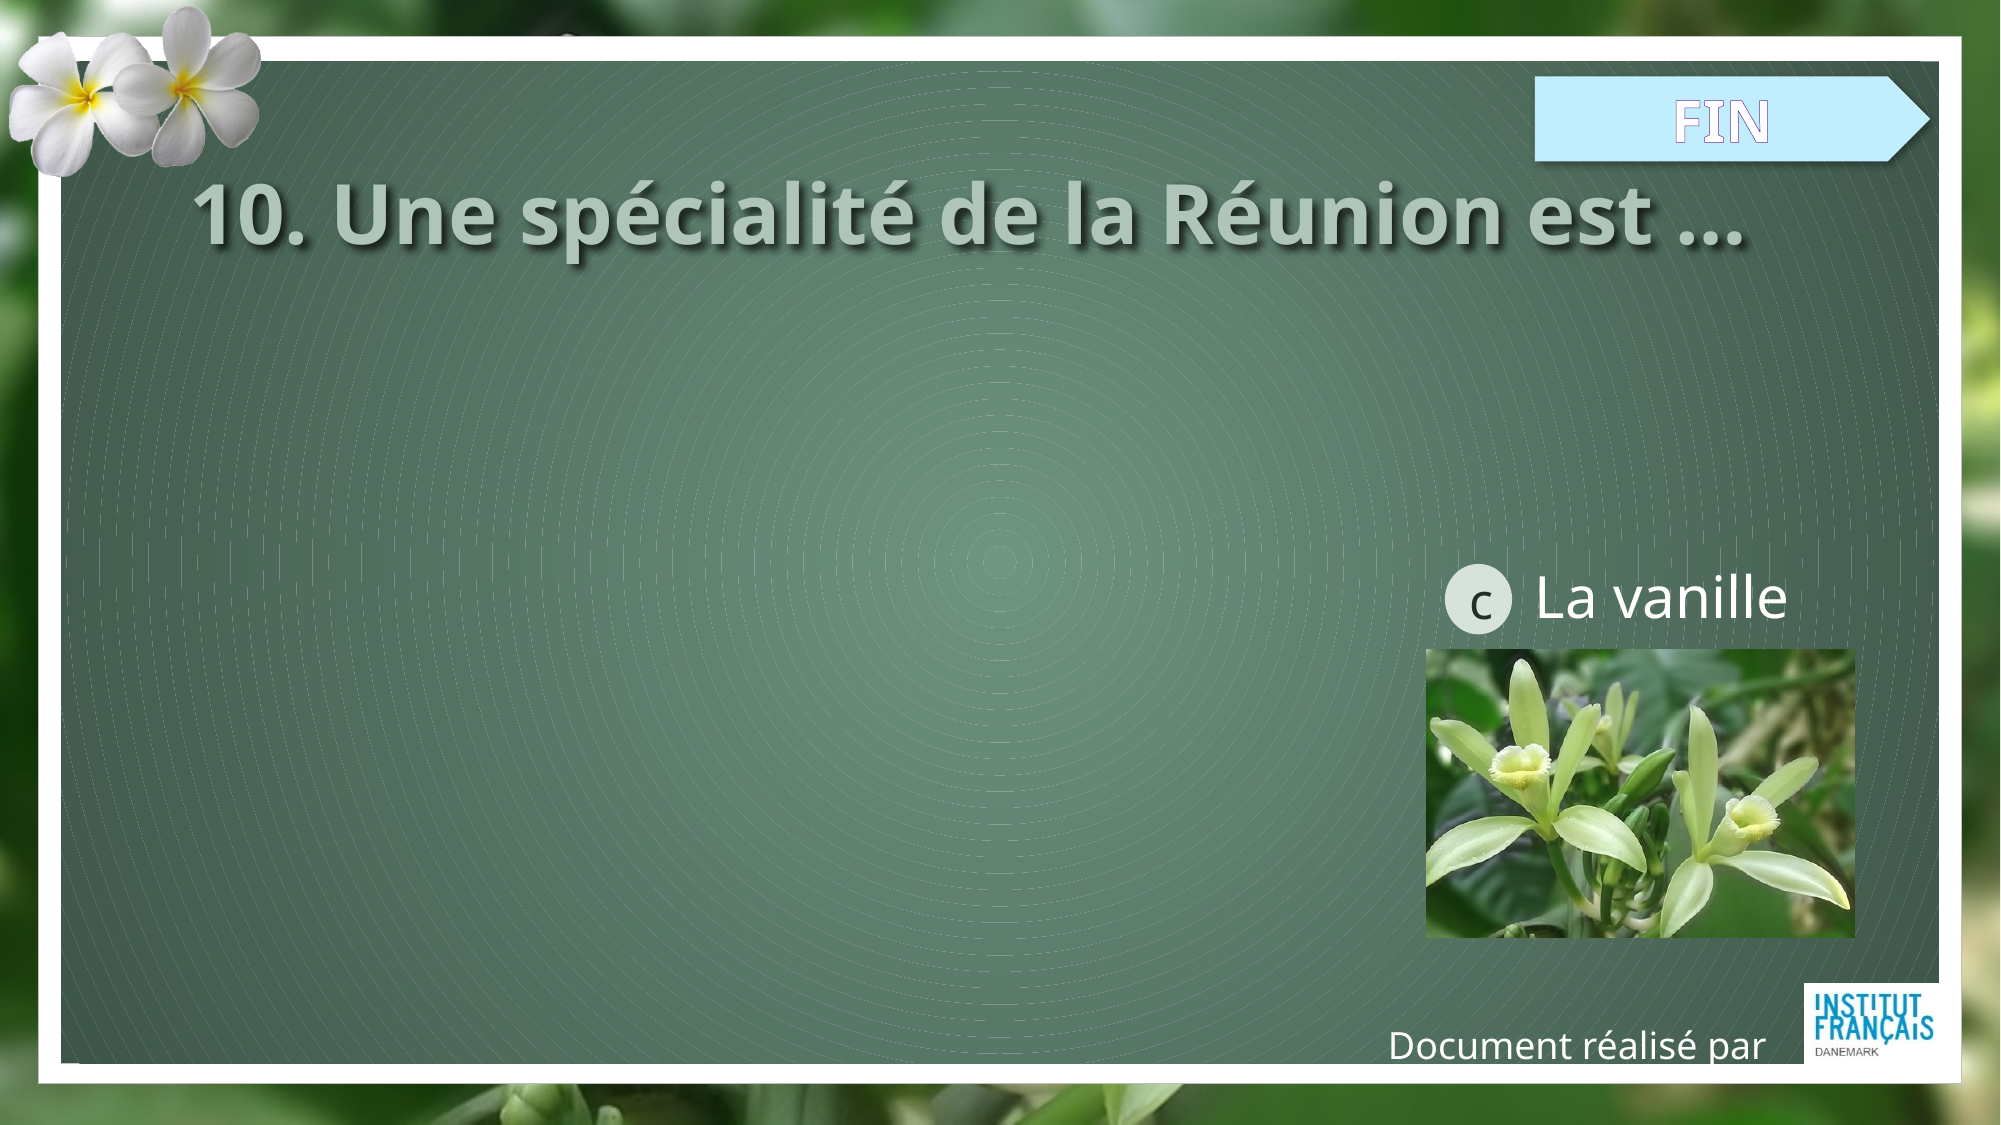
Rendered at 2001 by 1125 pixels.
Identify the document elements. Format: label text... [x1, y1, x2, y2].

text_box c [1443, 562, 1508, 636]
title 10. Une spécialité de la Réunion est … [174, 105, 1931, 331]
picture [0, 0, 2001, 1125]
text_box FIN [1534, 76, 1931, 162]
text_box La vanille [1508, 553, 1816, 638]
